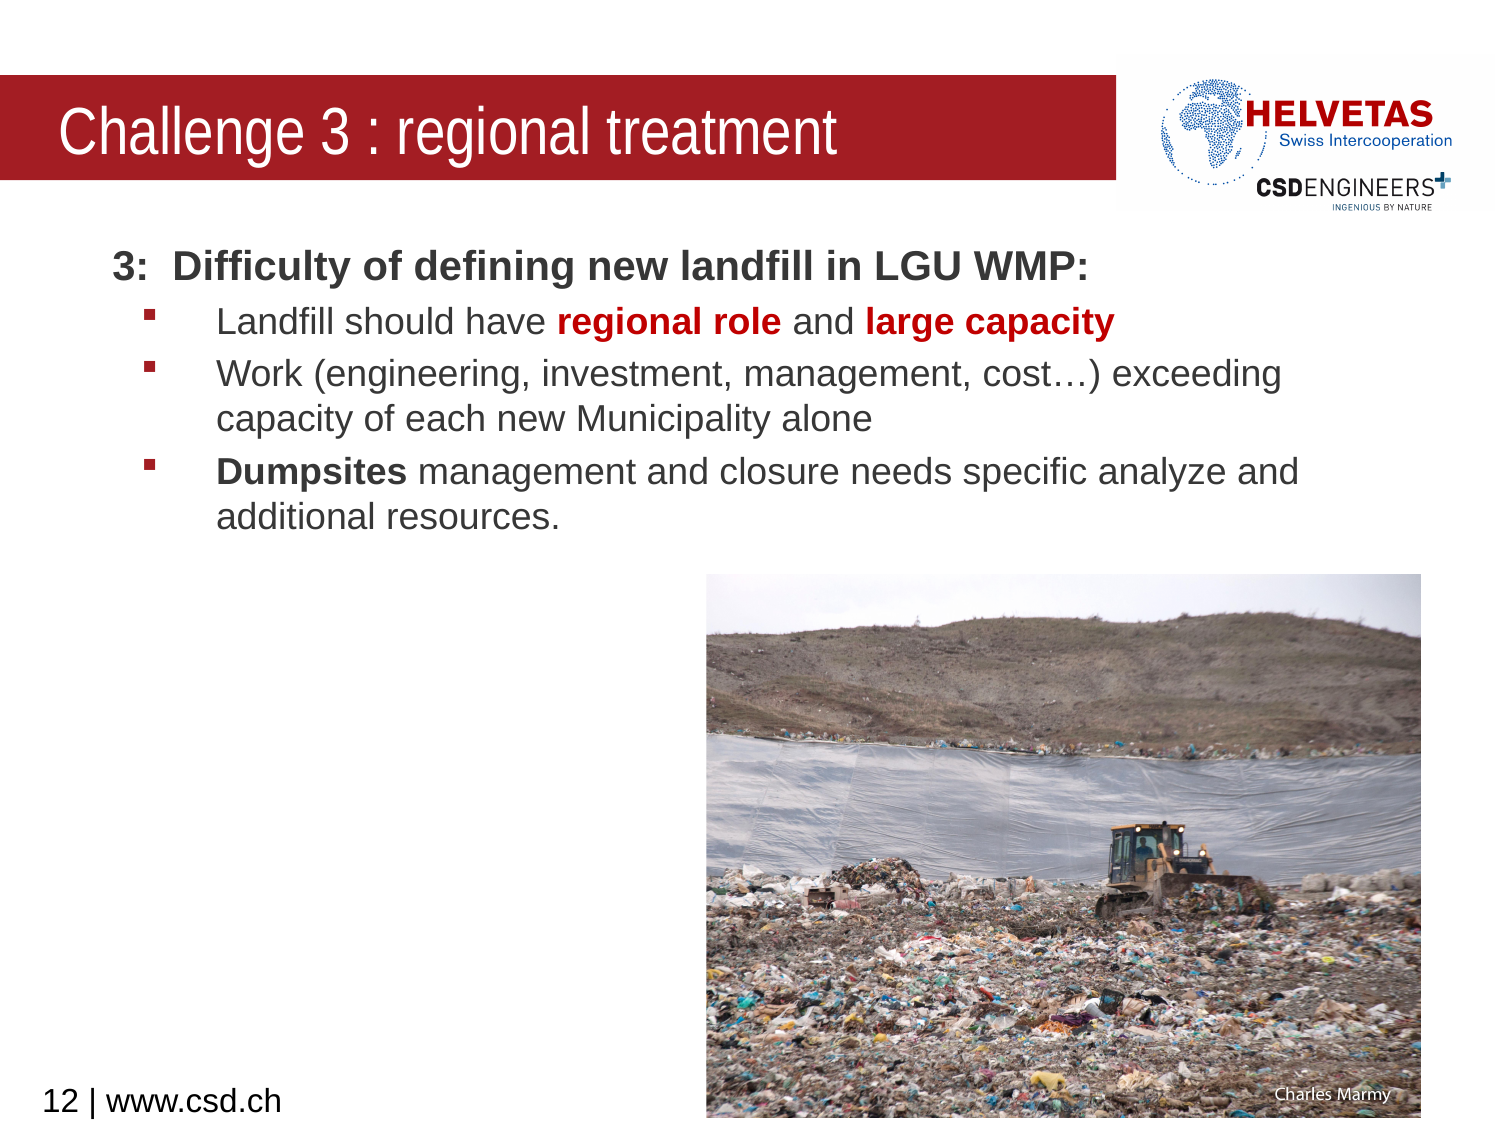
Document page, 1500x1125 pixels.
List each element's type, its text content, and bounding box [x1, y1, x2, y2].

title Challenge 3 : regional treatment [0, 75, 1117, 181]
picture [705, 574, 1422, 1118]
footer 12 | www.csd.ch [27, 1071, 700, 1114]
picture [1116, 54, 1495, 211]
list 3: Difficulty of defining new landfill in LGU WMP: Landfill should have regional role and large capacity Work (engineering, investment, management, cost…) exceeding capacity of each new Municipality alone Dumpsites management and closure needs specific analyze and additional resources. [112, 231, 1332, 1071]
